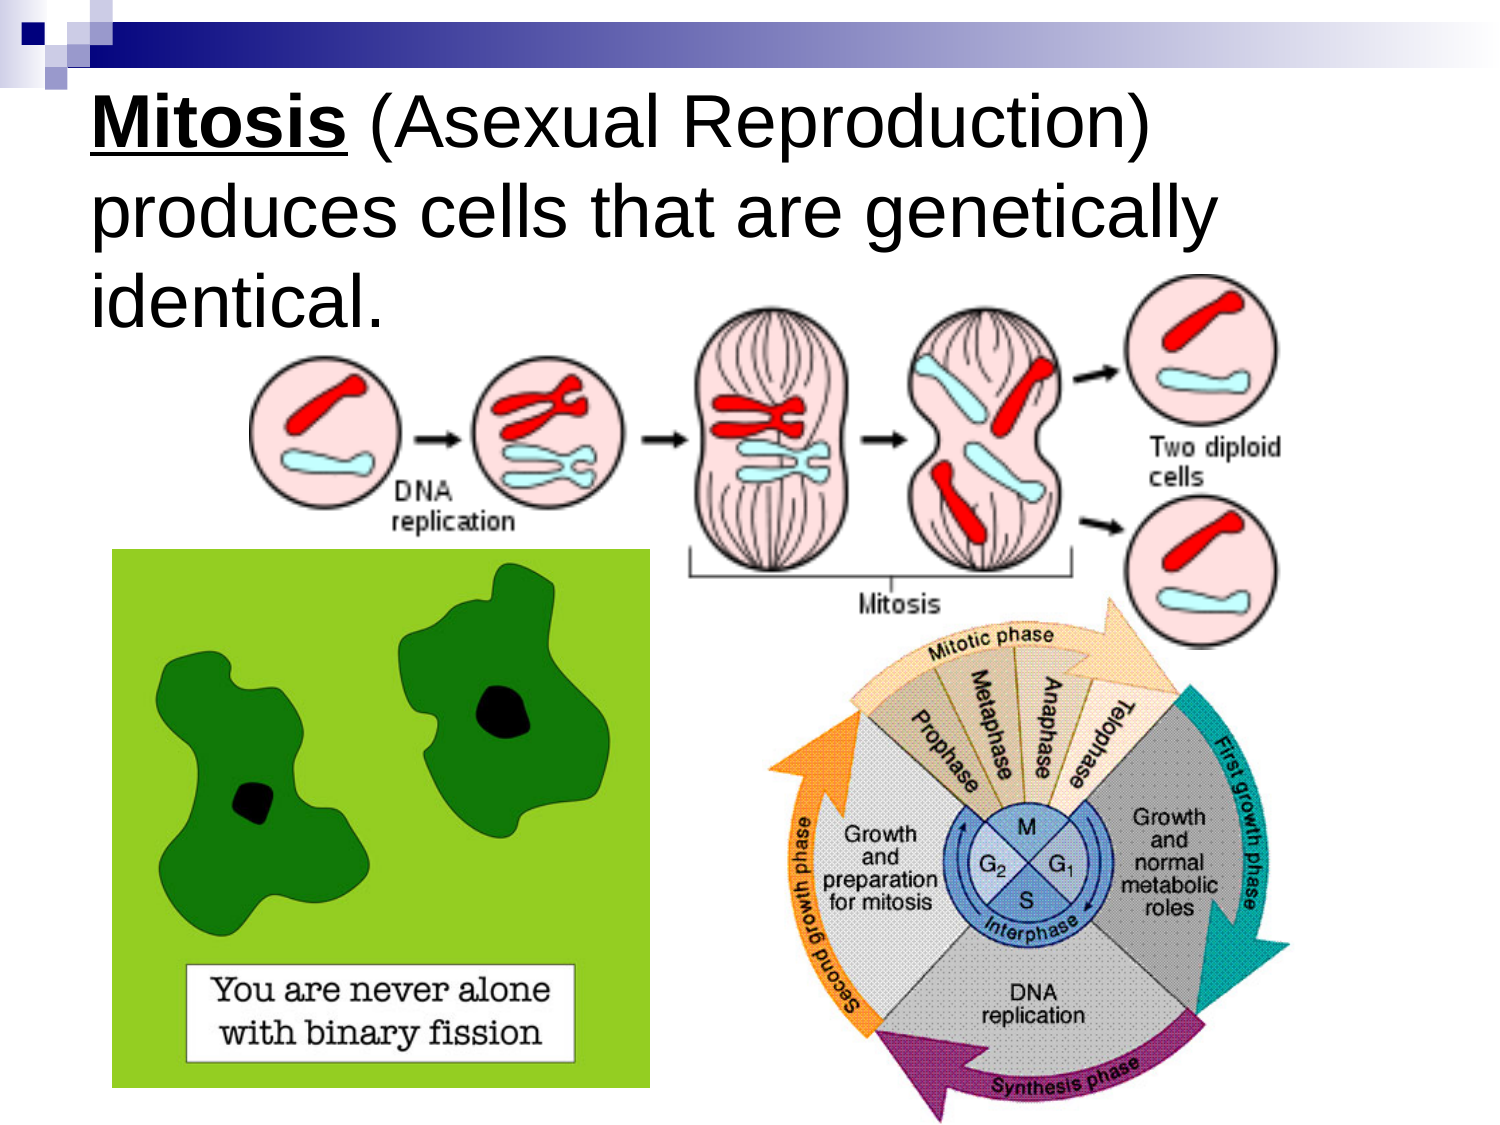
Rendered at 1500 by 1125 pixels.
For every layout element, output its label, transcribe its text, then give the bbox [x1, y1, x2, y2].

picture [112, 274, 1301, 1125]
title Mitosis (Asexual Reproduction) produces cells that are genetically identical. [74, 187, 1426, 338]
